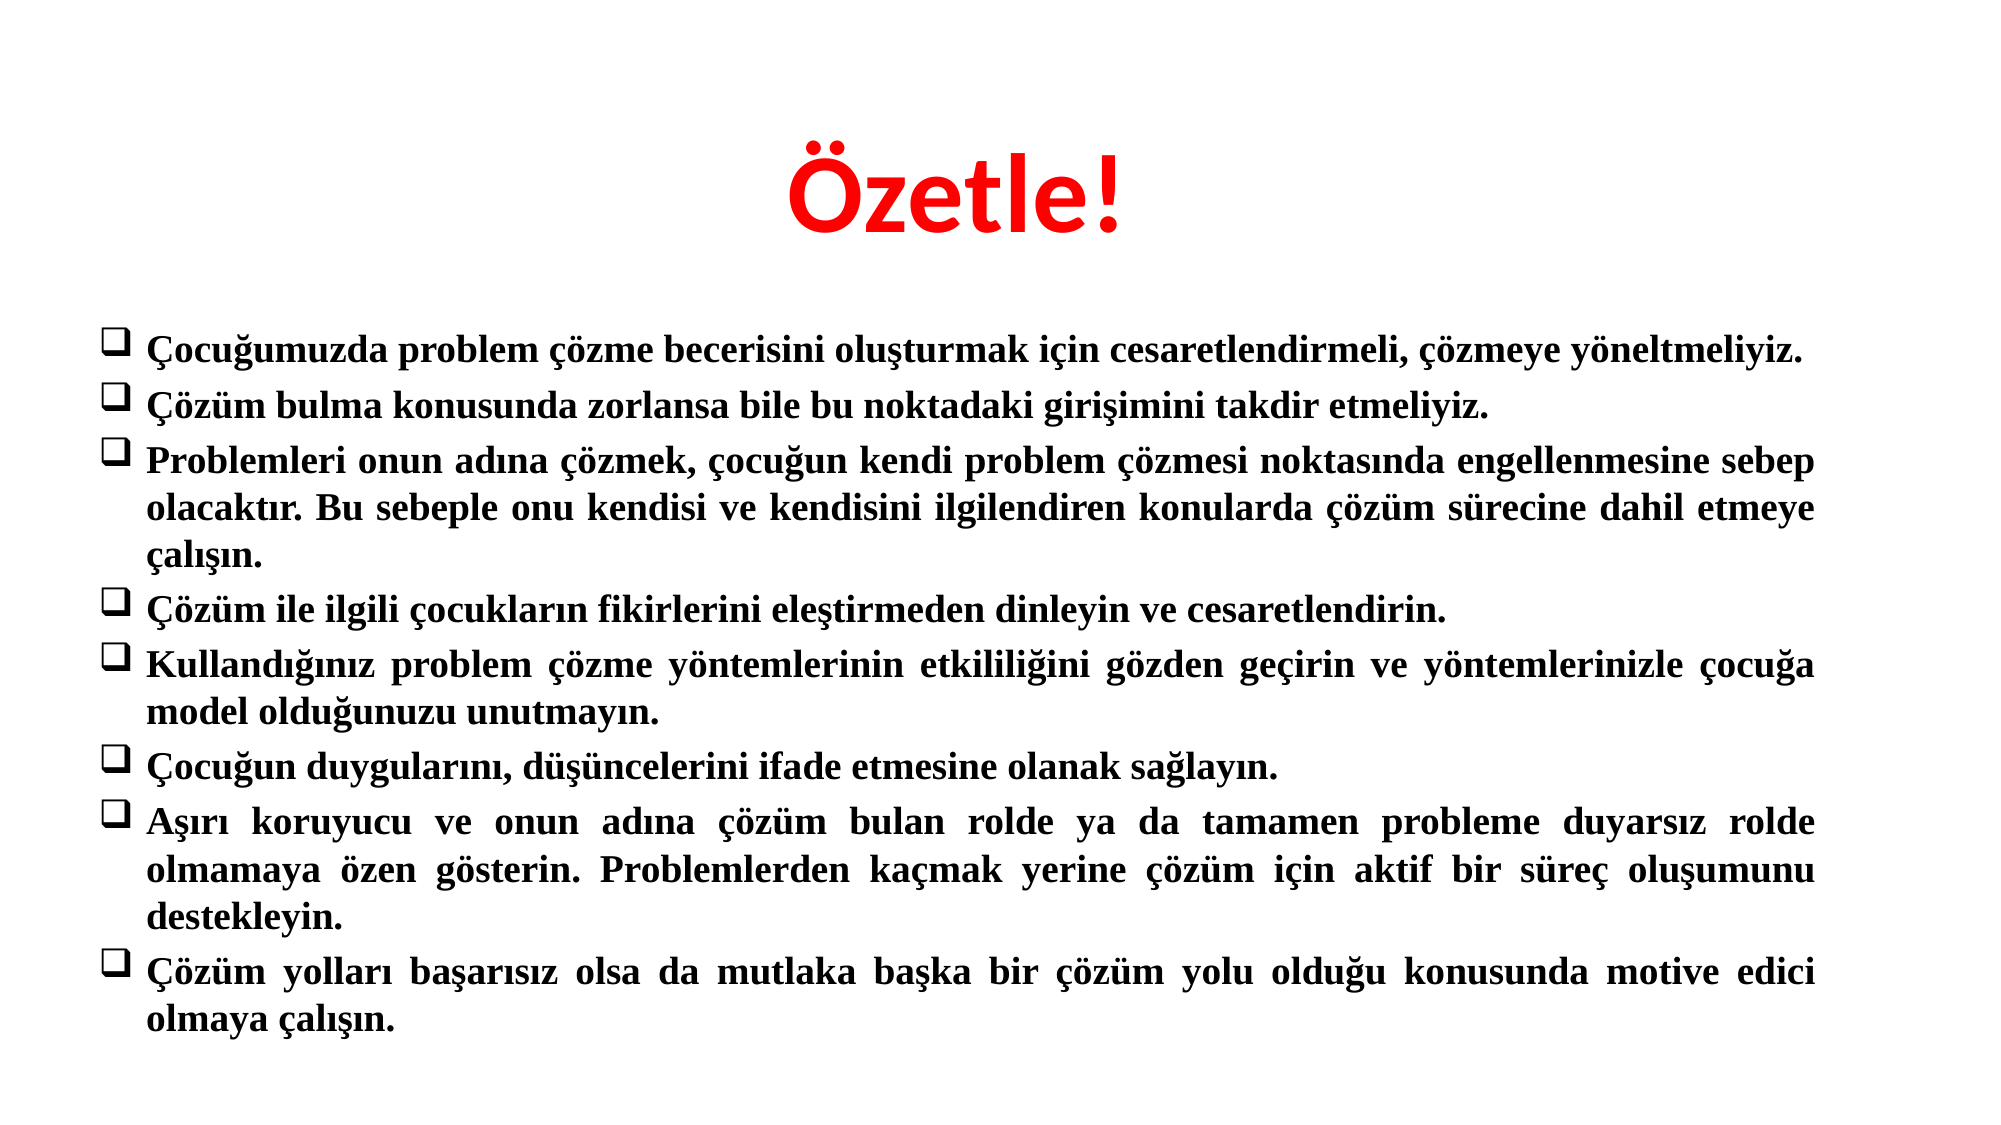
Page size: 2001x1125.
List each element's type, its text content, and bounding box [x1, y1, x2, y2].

subtitle Çocuğumuzda problem çözme becerisini oluşturmak için cesaretlendirmeli, çözmeye yöneltmeliyiz. Çözüm bulma konusunda zorlansa bile bu noktadaki girişimini takdir etmeliyiz. Problemleri onun adına çözmek, çocuğun kendi problem çözmesi noktasında engellenmesine sebep olacaktır. Bu sebeple onu kendisi ve kendisini ilgilendiren konularda çözüm sürecine dahil etmeye çalışın. Çözüm ile ilgili çocukların fikirlerini eleştirmeden dinleyin ve cesaretlendirin. Kullandığınız problem çözme yöntemlerinin etkililiğini gözden geçirin ve yöntemlerinizle çocuğa model olduğunuzu unutmayın. Çocuğun duygularını, düşüncelerini ifade etmesine olanak sağlayın. Aşırı koruyucu ve onun adına çözüm bulan rolde ya da tamamen probleme duyarsız rolde olmamaya özen gösterin. Problemlerden kaçmak yerine çözüm için aktif bir süreç oluşumunu destekleyin. Çözüm yolları başarısız olsa da mutlaka başka bir çözüm yolu olduğu konusunda motive edici olmaya çalışın. [83, 316, 1832, 1080]
text_box Özetle! [458, 112, 1457, 263]
